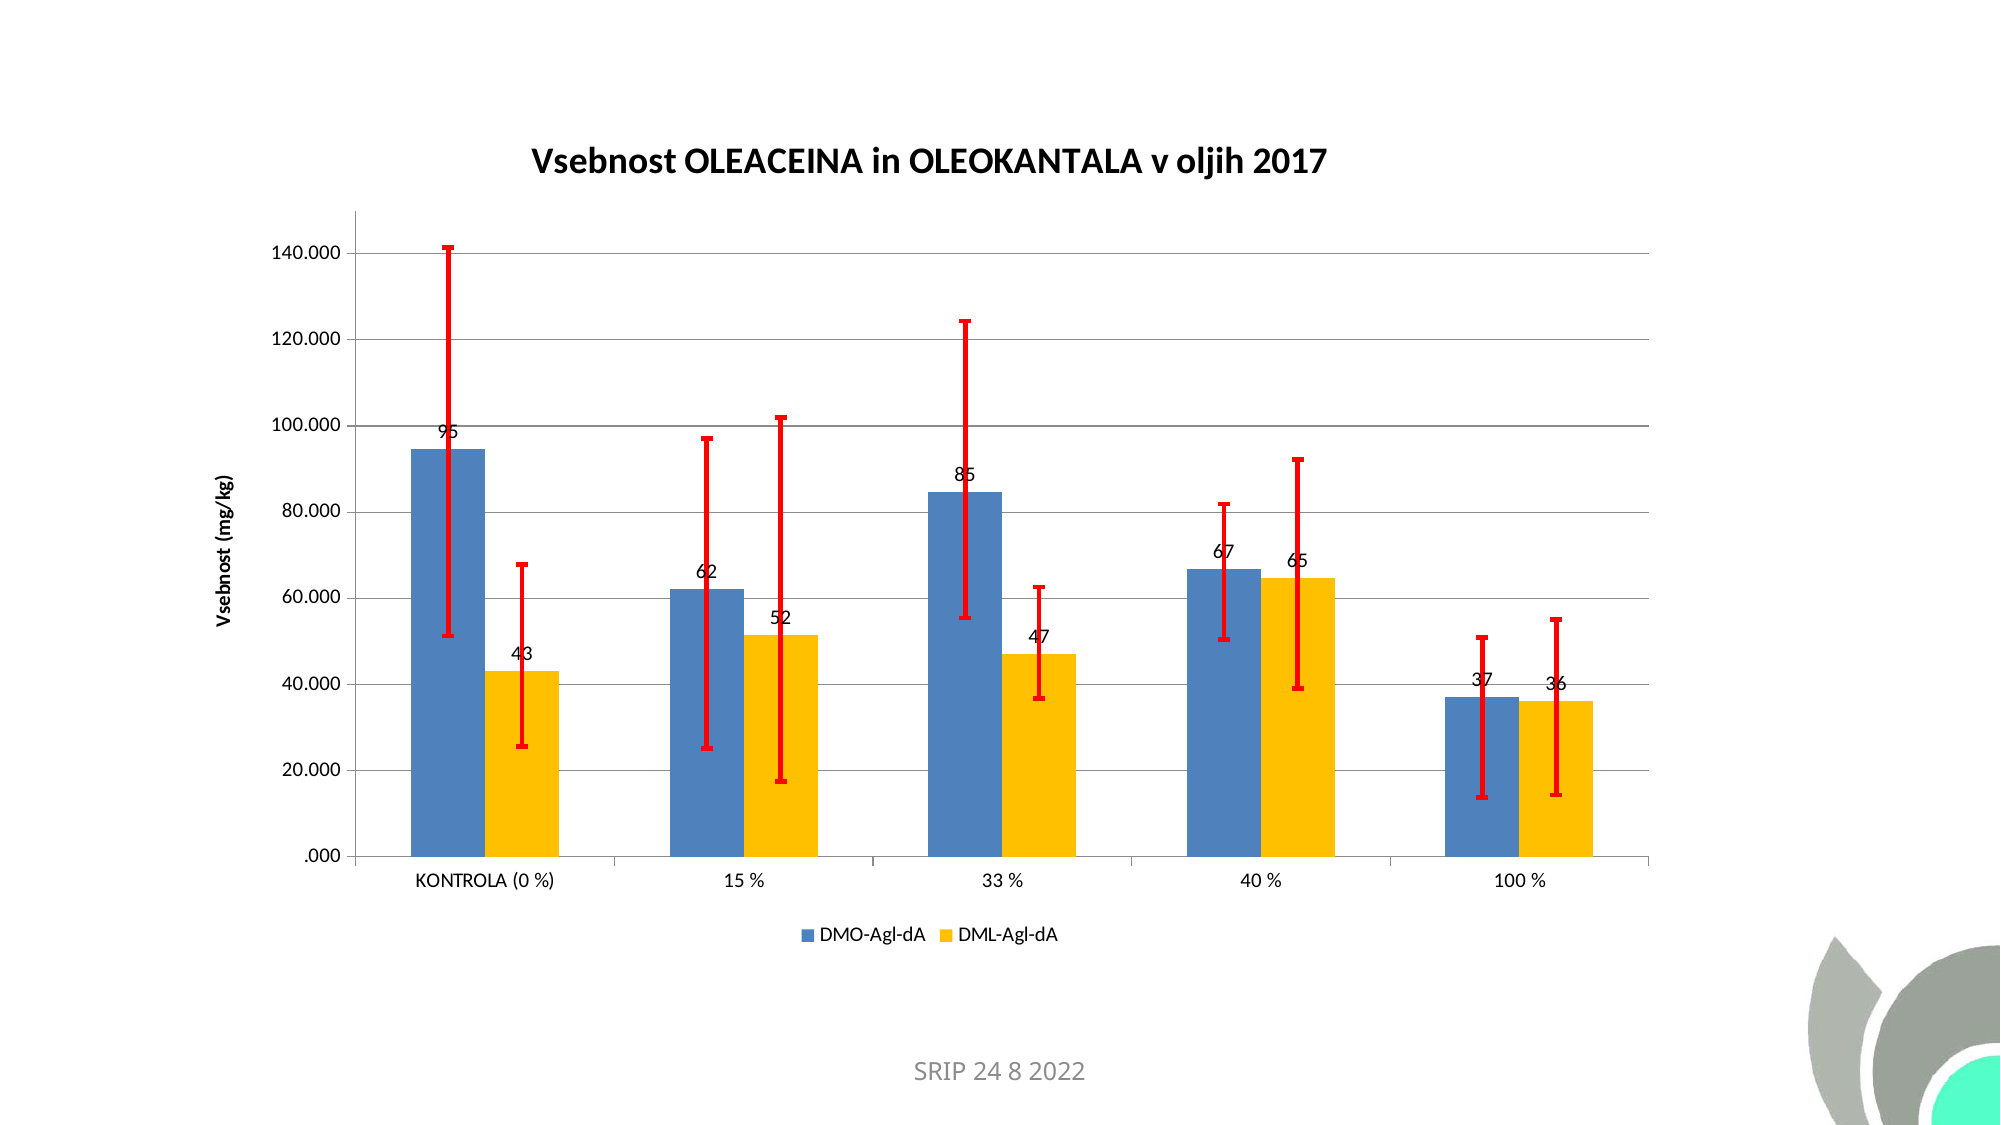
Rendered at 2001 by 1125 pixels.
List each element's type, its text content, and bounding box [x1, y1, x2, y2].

footer SRIP 24 8 2022 [662, 1042, 1338, 1103]
chart [181, 108, 1679, 952]
picture [1795, 931, 2000, 1125]
